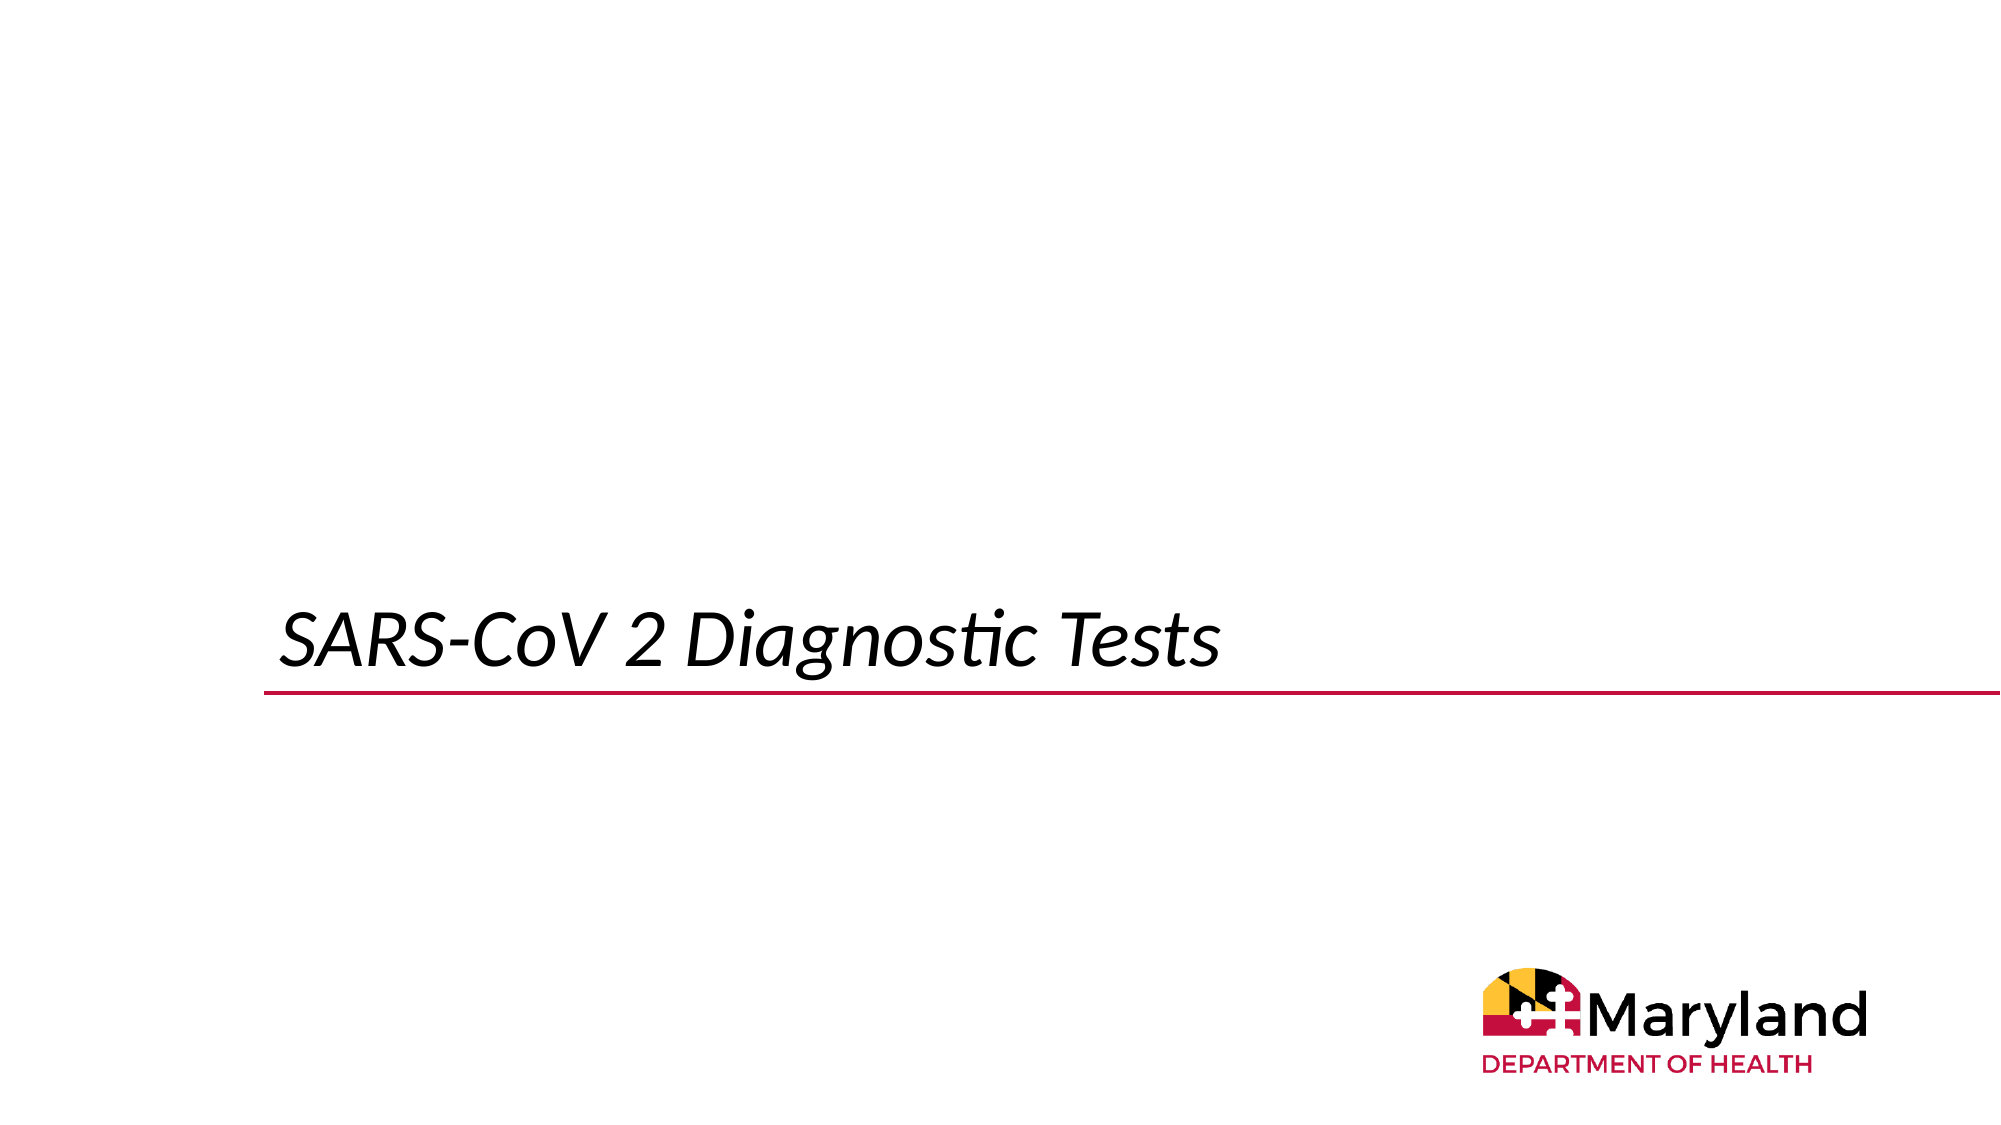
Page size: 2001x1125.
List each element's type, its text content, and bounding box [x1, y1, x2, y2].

picture [1473, 958, 1866, 1073]
list SARS-CoV 2 Diagnostic Tests [264, 586, 2000, 680]
